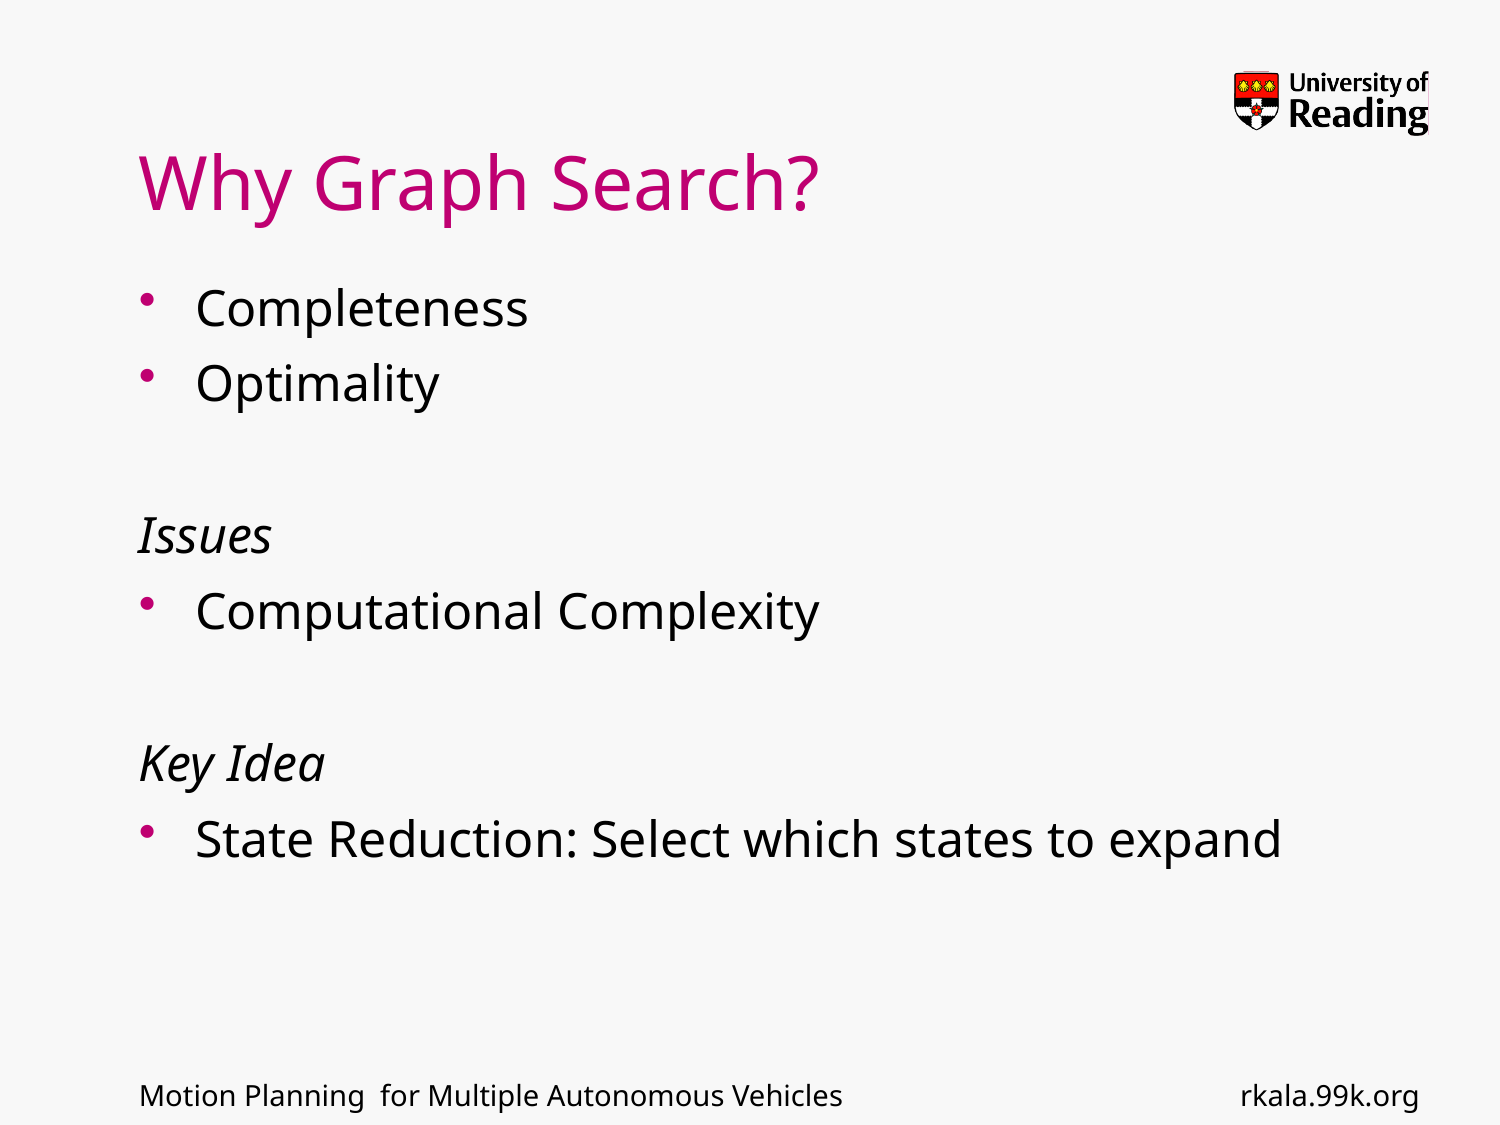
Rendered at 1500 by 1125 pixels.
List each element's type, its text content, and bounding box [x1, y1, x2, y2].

title Why Graph Search? [123, 45, 1140, 233]
list Completeness Optimality Issues Computational Complexity Key Idea State Reduction: Select which states to expand [123, 262, 1425, 975]
picture [1234, 71, 1429, 136]
slide_number rkala.99k.org [1210, 1069, 1436, 1125]
